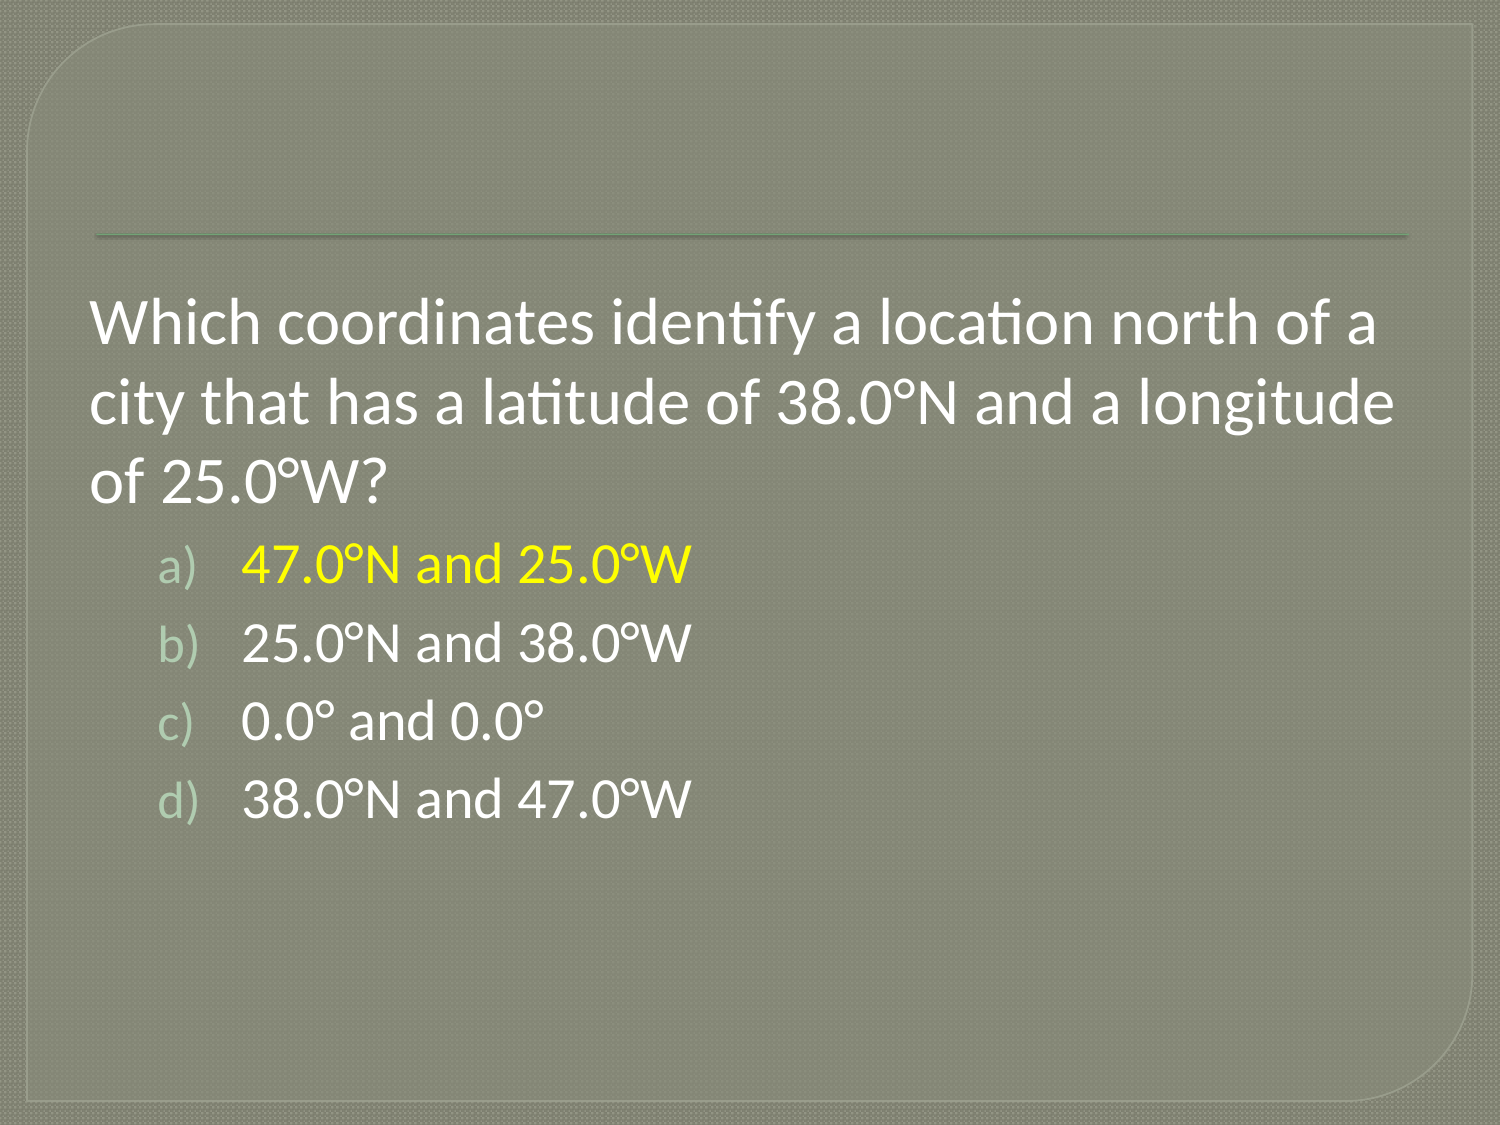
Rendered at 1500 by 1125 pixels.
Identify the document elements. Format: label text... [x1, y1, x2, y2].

list Which coordinates identify a location north of a city that has a latitude of 38.0°N and a longitude of 25.0°W? 47.0°N and 25.0°W 25.0°N and 38.0°W 0.0° and 0.0° 38.0°N and 47.0°W [75, 270, 1425, 1013]
